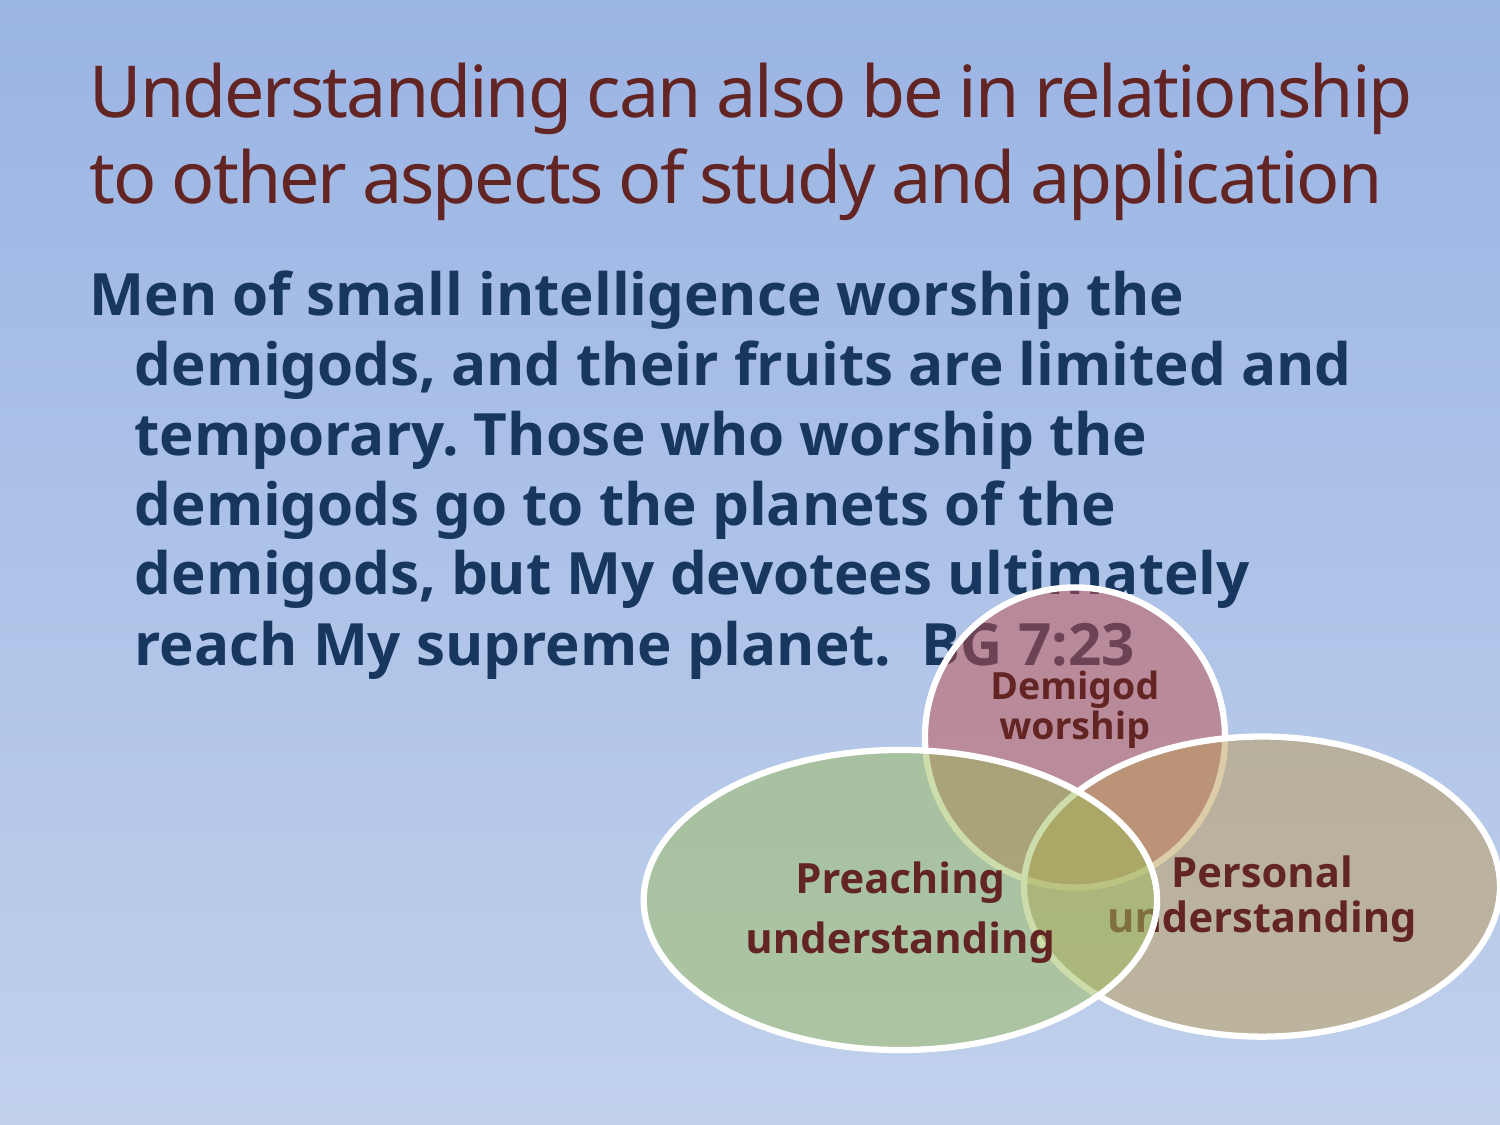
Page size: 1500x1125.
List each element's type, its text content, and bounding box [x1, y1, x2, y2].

title Understanding can also be in relationship to other aspects of study and application [74, 24, 1425, 225]
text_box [640, 540, 1500, 1053]
list Men of small intelligence worship the demigods, and their fruits are limited and temporary. Those who worship the demigods go to the planets of the demigods, but My devotees ultimately reach My supreme planet. BG 7:23 [75, 249, 1425, 1000]
